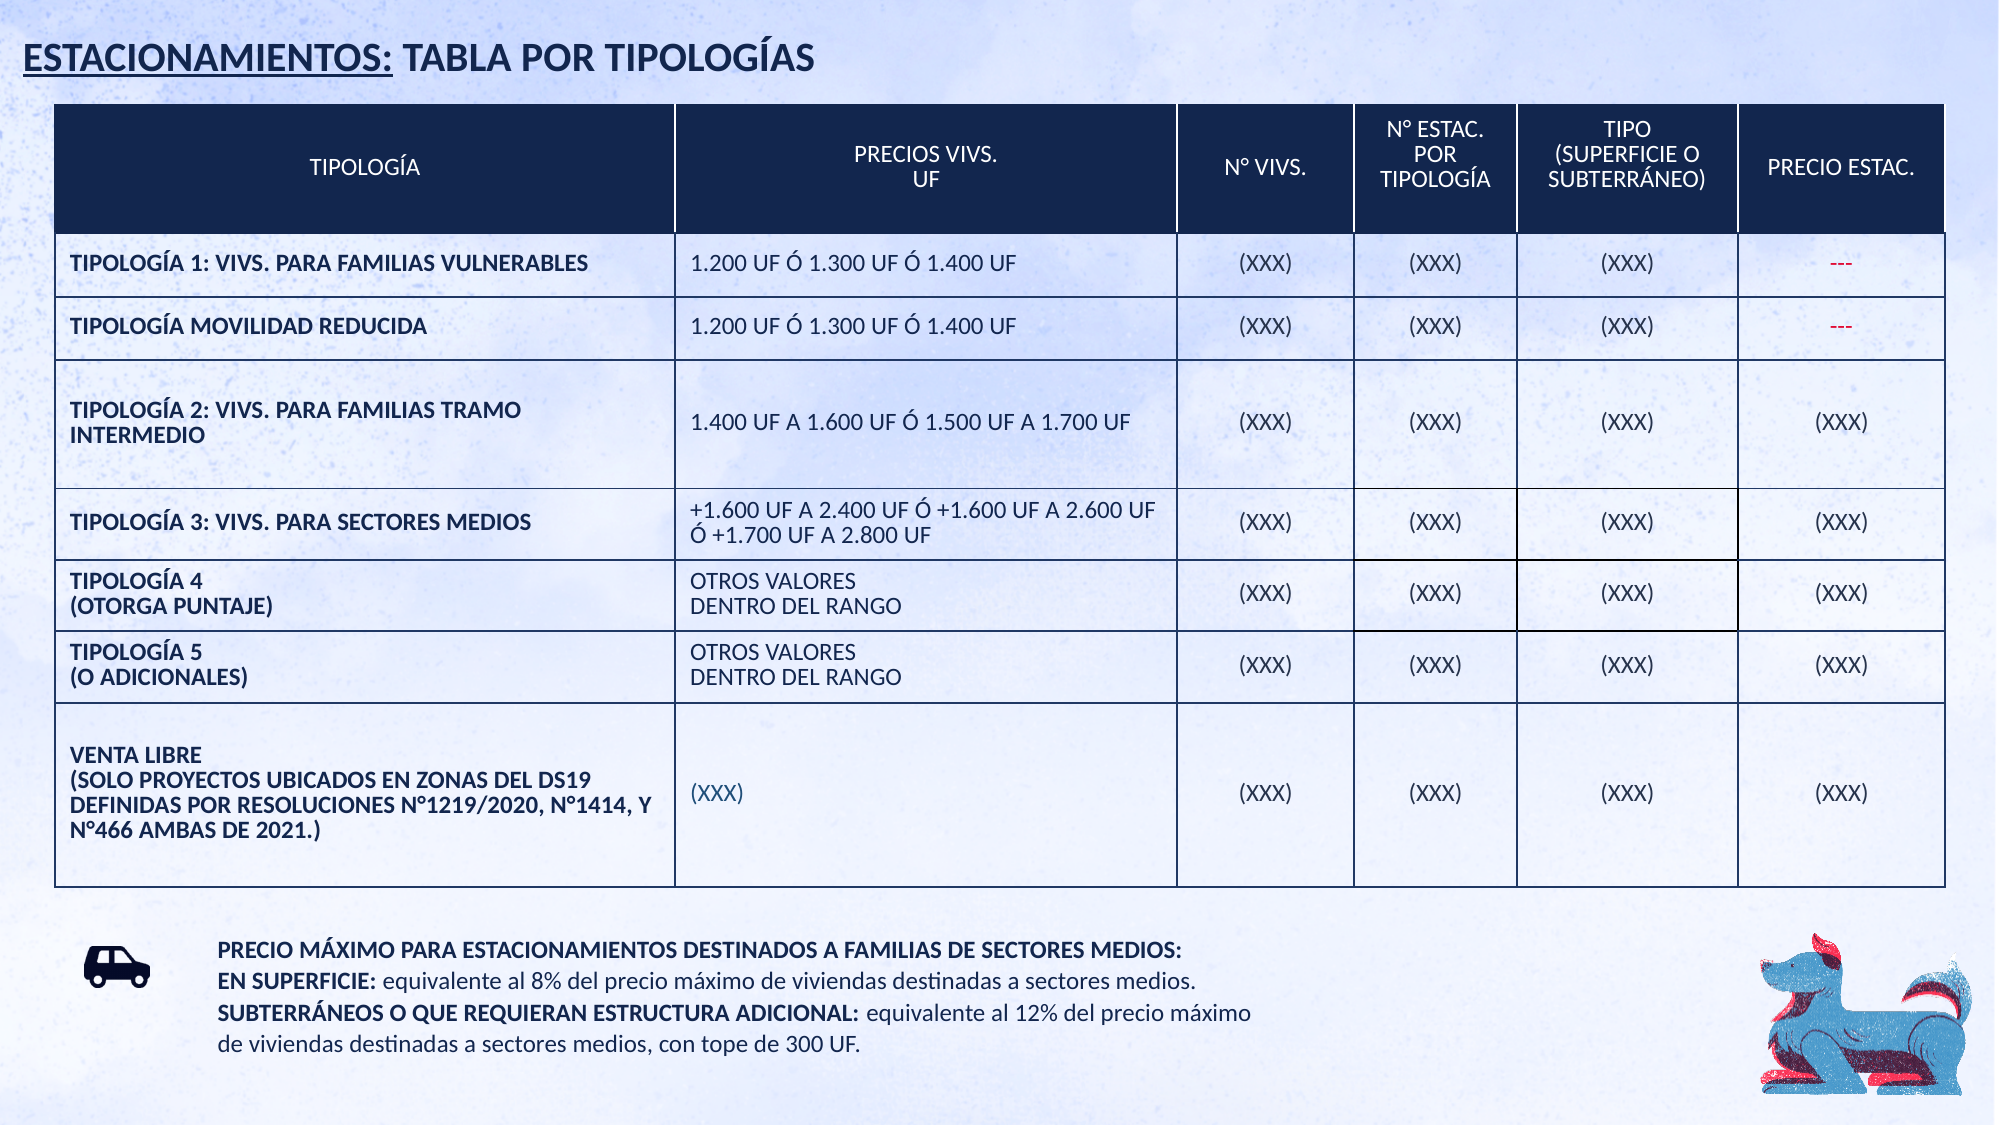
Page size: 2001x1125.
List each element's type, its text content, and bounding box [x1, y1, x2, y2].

table_cell (XXX) [1355, 298, 1516, 359]
table_cell (XXX) [1518, 561, 1737, 630]
table_cell +1.600 UF A 2.400 UF Ó +1.600 UF A 2.600 UF Ó +1.700 UF A 2.800 UF [676, 489, 1176, 559]
table_cell (XXX) [1739, 489, 1944, 559]
table_cell --- [1739, 298, 1944, 359]
text_box ESTACIONAMIENTOS: TABLA POR TIPOLOGÍAS [8, 22, 912, 88]
table_cell TIPOLOGÍA 2: VIVS. PARA FAMILIAS TRAMO INTERMEDIO [56, 361, 674, 488]
table_cell (XXX) [1178, 561, 1353, 630]
table_header PRECIOS VIVS. UF [676, 106, 1176, 232]
table_header PRECIO ESTAC. [1739, 106, 1944, 232]
text_box PRECIO MÁXIMO PARA ESTACIONAMIENTOS DESTINADOS A FAMILIAS DE SECTORES MEDIOS: EN SUPERFICIE: equivalente al 8% del precio máximo de viviendas destinadas a sectores medios. SUBTERRÁNEOS O QUE REQUIERAN ESTRUCTURA ADICIONAL: equivalente al 12% del precio máximo de viviendas destinadas a sectores medios, con tope de 300 UF. [202, 924, 1281, 1065]
table_cell (XXX) [1178, 632, 1353, 702]
table_cell (XXX) [1518, 298, 1737, 359]
table_cell (XXX) [1739, 632, 1944, 702]
table_cell (XXX) [1355, 234, 1516, 296]
table_cell (XXX) [1178, 704, 1353, 886]
table_cell (XXX) [1355, 561, 1516, 630]
table_cell (XXX) [1518, 632, 1737, 702]
table_header N° ESTAC. POR TIPOLOGÍA [1355, 106, 1516, 232]
table_cell (XXX) [1739, 561, 1944, 630]
table_cell (XXX) [1355, 361, 1516, 488]
table_cell (XXX) [1518, 489, 1737, 559]
table_cell 1.200 UF Ó 1.300 UF Ó 1.400 UF [676, 234, 1176, 296]
table_cell TIPOLOGÍA 4 (OTORGA PUNTAJE) [56, 561, 674, 630]
table_header TIPOLOGÍA [56, 106, 674, 232]
table_cell (XXX) [1518, 361, 1737, 488]
table_cell (XXX) [1739, 704, 1944, 886]
table_cell (XXX) [1178, 234, 1353, 296]
table_cell 1.400 UF A 1.600 UF Ó 1.500 UF A 1.700 UF [676, 361, 1176, 488]
table_header N° VIVS. [1178, 106, 1353, 232]
table_cell TIPOLOGÍA 3: VIVS. PARA SECTORES MEDIOS [56, 489, 674, 559]
table_cell TIPOLOGÍA MOVILIDAD REDUCIDA [56, 298, 674, 359]
table_cell (XXX) [1178, 361, 1353, 488]
table_cell (XXX) [1178, 298, 1353, 359]
table_cell TIPOLOGÍA 5 (O ADICIONALES) [56, 632, 674, 702]
table_cell (XXX) [1355, 704, 1516, 886]
table_cell (XXX) [1355, 489, 1516, 559]
table_cell (XXX) [1178, 489, 1353, 559]
table_cell (XXX) [676, 704, 1176, 886]
table_cell OTROS VALORES DENTRO DEL RANGO [676, 561, 1176, 630]
table_cell (XXX) [1355, 632, 1516, 702]
table_cell 1.200 UF Ó 1.300 UF Ó 1.400 UF [676, 298, 1176, 359]
table_cell (XXX) [1739, 361, 1944, 488]
table_cell TIPOLOGÍA 1: VIVS. PARA FAMILIAS VULNERABLES [56, 234, 674, 296]
table_cell VENTA LIBRE (SOLO PROYECTOS UBICADOS EN ZONAS DEL DS19 DEFINIDAS POR RESOLUCIONES N°1219/2020, N°1414, Y N°466 AMBAS DE 2021.) [56, 704, 674, 886]
table_cell (XXX) [1518, 234, 1737, 296]
table_cell (XXX) [1518, 704, 1737, 886]
table_cell --- [1739, 234, 1944, 296]
picture [0, 0, 2001, 1125]
table_cell OTROS VALORES DENTRO DEL RANGO [676, 632, 1176, 702]
table_header TIPO (SUPERFICIE O SUBTERRÁNEO) [1518, 106, 1737, 232]
